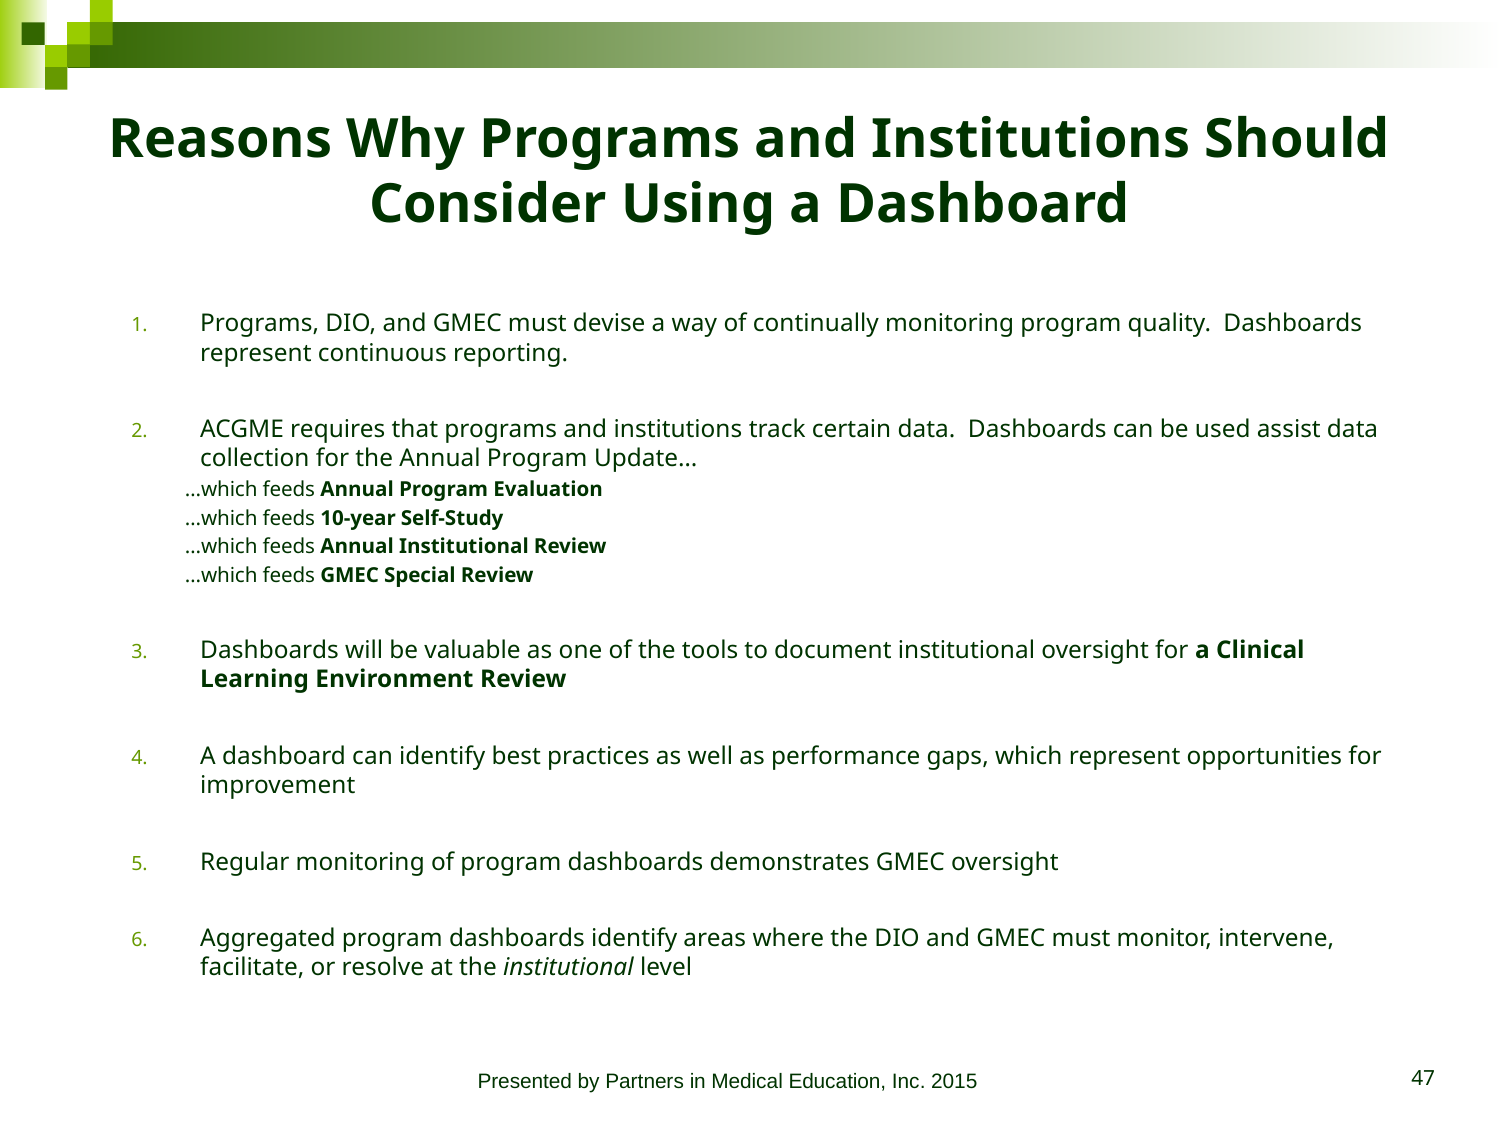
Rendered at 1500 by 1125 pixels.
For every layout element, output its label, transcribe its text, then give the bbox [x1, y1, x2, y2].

list Programs, DIO, and GMEC must devise a way of continually monitoring program quality. Dashboards represent continuous reporting. ACGME requires that programs and institutions track certain data. Dashboards can be used assist data collection for the Annual Program Update… …which feeds Annual Program Evaluation …which feeds 10-year Self-Study …which feeds Annual Institutional Review …which feeds GMEC Special Review Dashboards will be valuable as one of the tools to document institutional oversight for a Clinical Learning Environment Review A dashboard can identify best practices as well as performance gaps, which represent opportunities for improvement Regular monitoring of program dashboards demonstrates GMEC oversight Aggregated program dashboards identify areas where the DIO and GMEC must monitor, intervene, facilitate, or resolve at the institutional level [62, 299, 1413, 1000]
slide_number 47 [1099, 1024, 1451, 1101]
title Reasons Why Programs and Institutions Should Consider Using a Dashboard [75, 75, 1425, 263]
footer Presented by Partners in Medical Education, Inc. 2015 [462, 1024, 1076, 1101]
